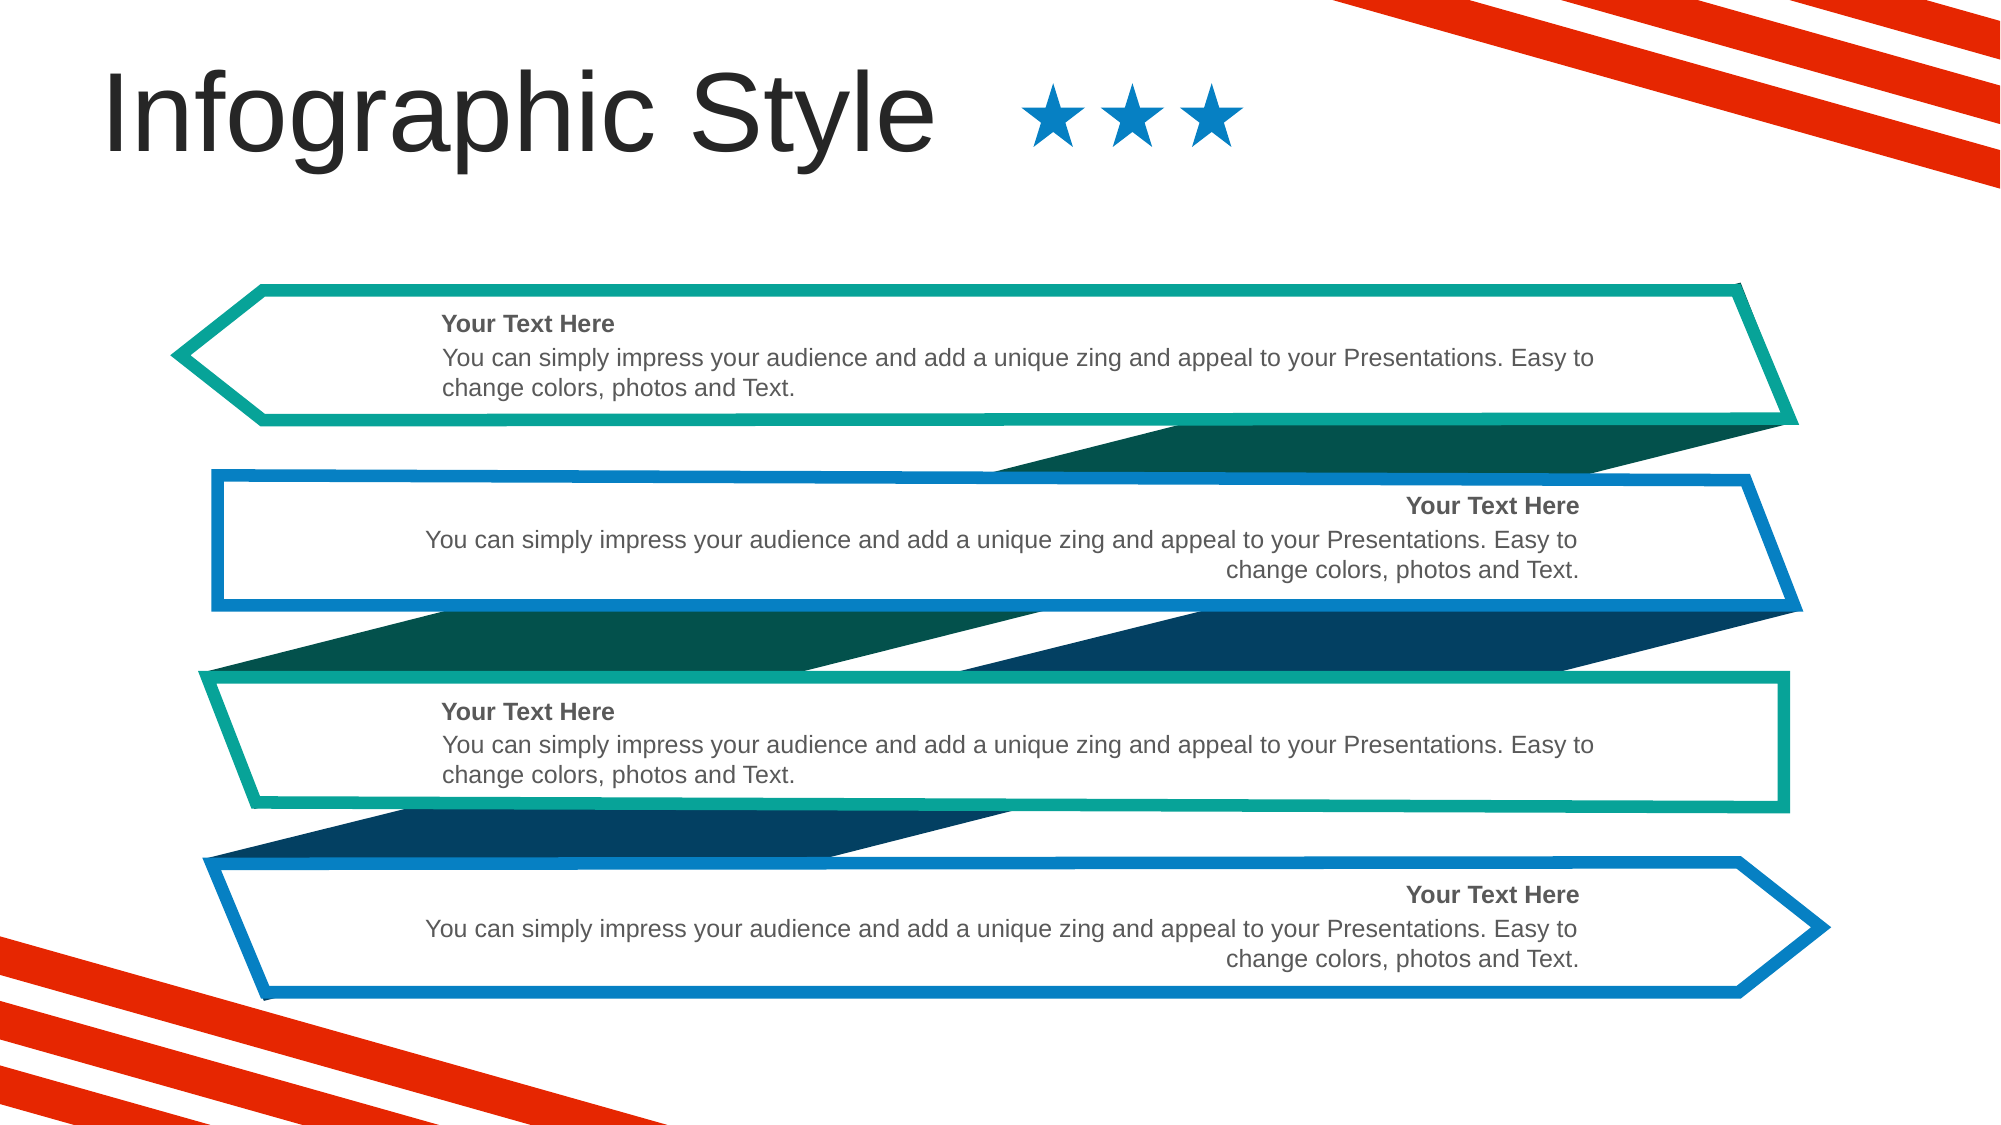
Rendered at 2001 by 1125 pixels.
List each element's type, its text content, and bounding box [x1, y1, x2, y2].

text_box A [419, 279, 515, 289]
text_box [216, 474, 1796, 607]
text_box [1021, 83, 1244, 148]
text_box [367, 871, 1595, 981]
list Infographic Style [86, 55, 1899, 175]
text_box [426, 300, 1655, 410]
text_box A [419, 422, 515, 430]
text_box B [1477, 994, 1573, 1002]
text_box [426, 687, 1655, 797]
text_box [210, 861, 1823, 994]
text_box [209, 607, 1038, 676]
text_box [998, 420, 1783, 478]
text_box [178, 289, 1792, 422]
text_box [961, 607, 1794, 676]
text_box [367, 482, 1595, 592]
text_box [213, 805, 1010, 862]
text_box B [1477, 851, 1573, 861]
text_box [205, 676, 1785, 809]
